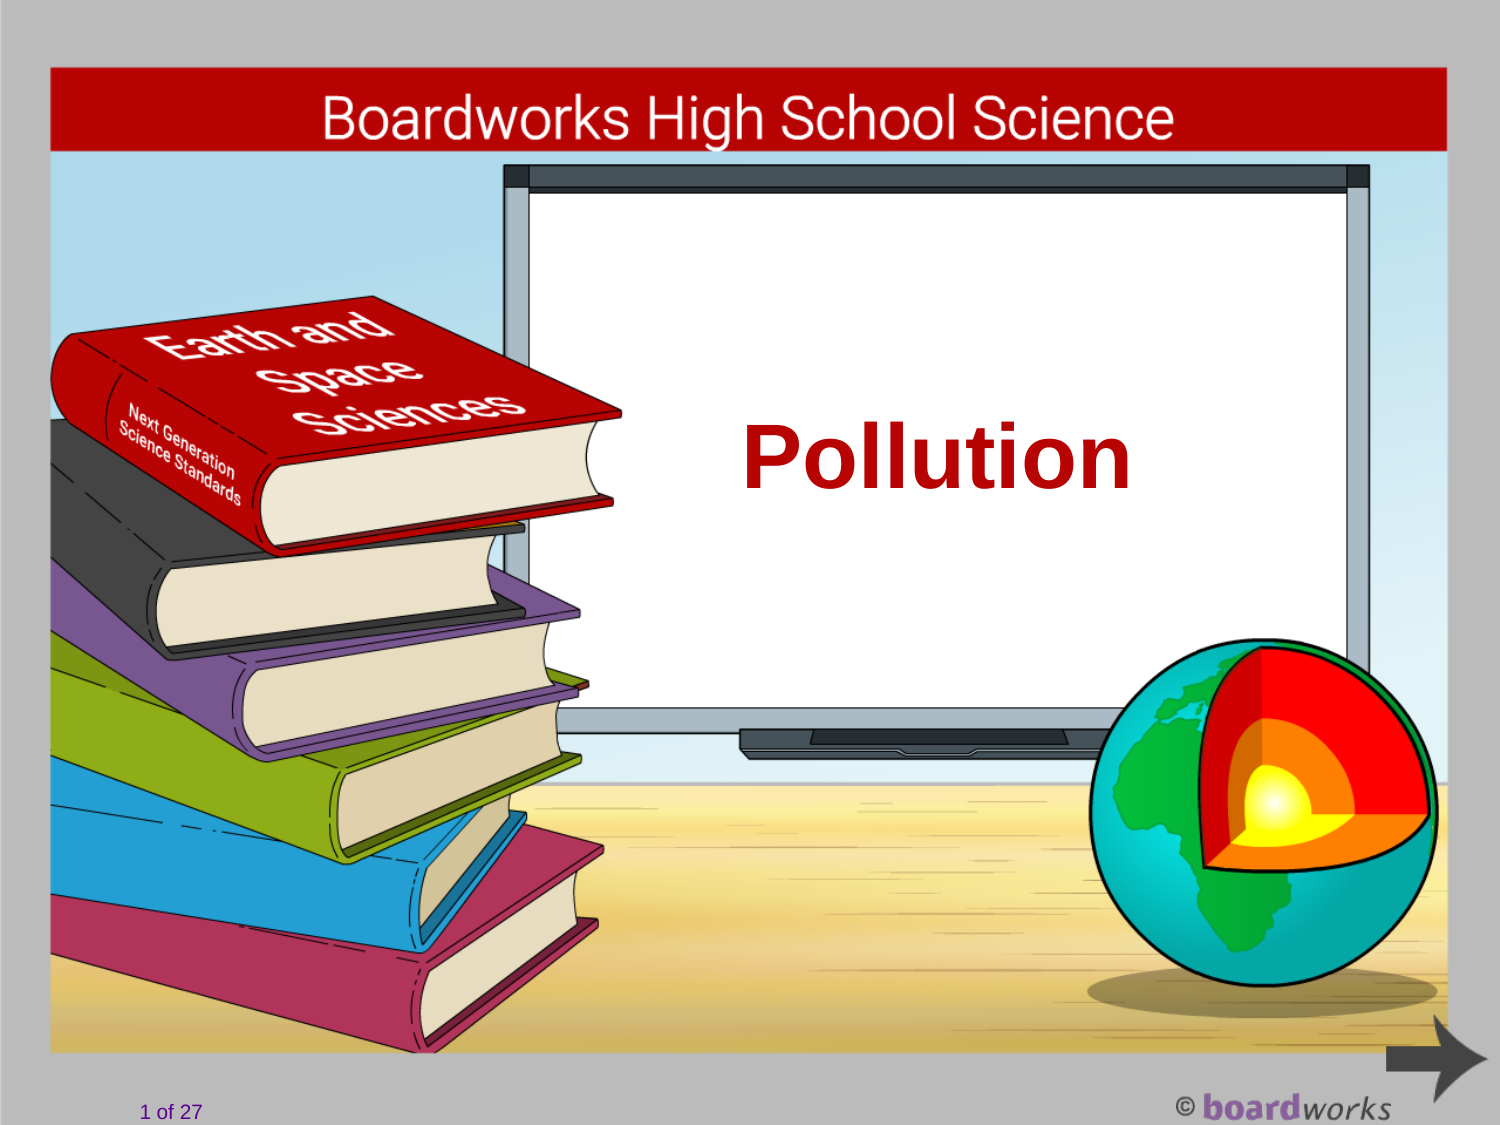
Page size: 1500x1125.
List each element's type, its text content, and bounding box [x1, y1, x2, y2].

title Pollution [529, 194, 1347, 709]
picture [0, 0, 1500, 1125]
